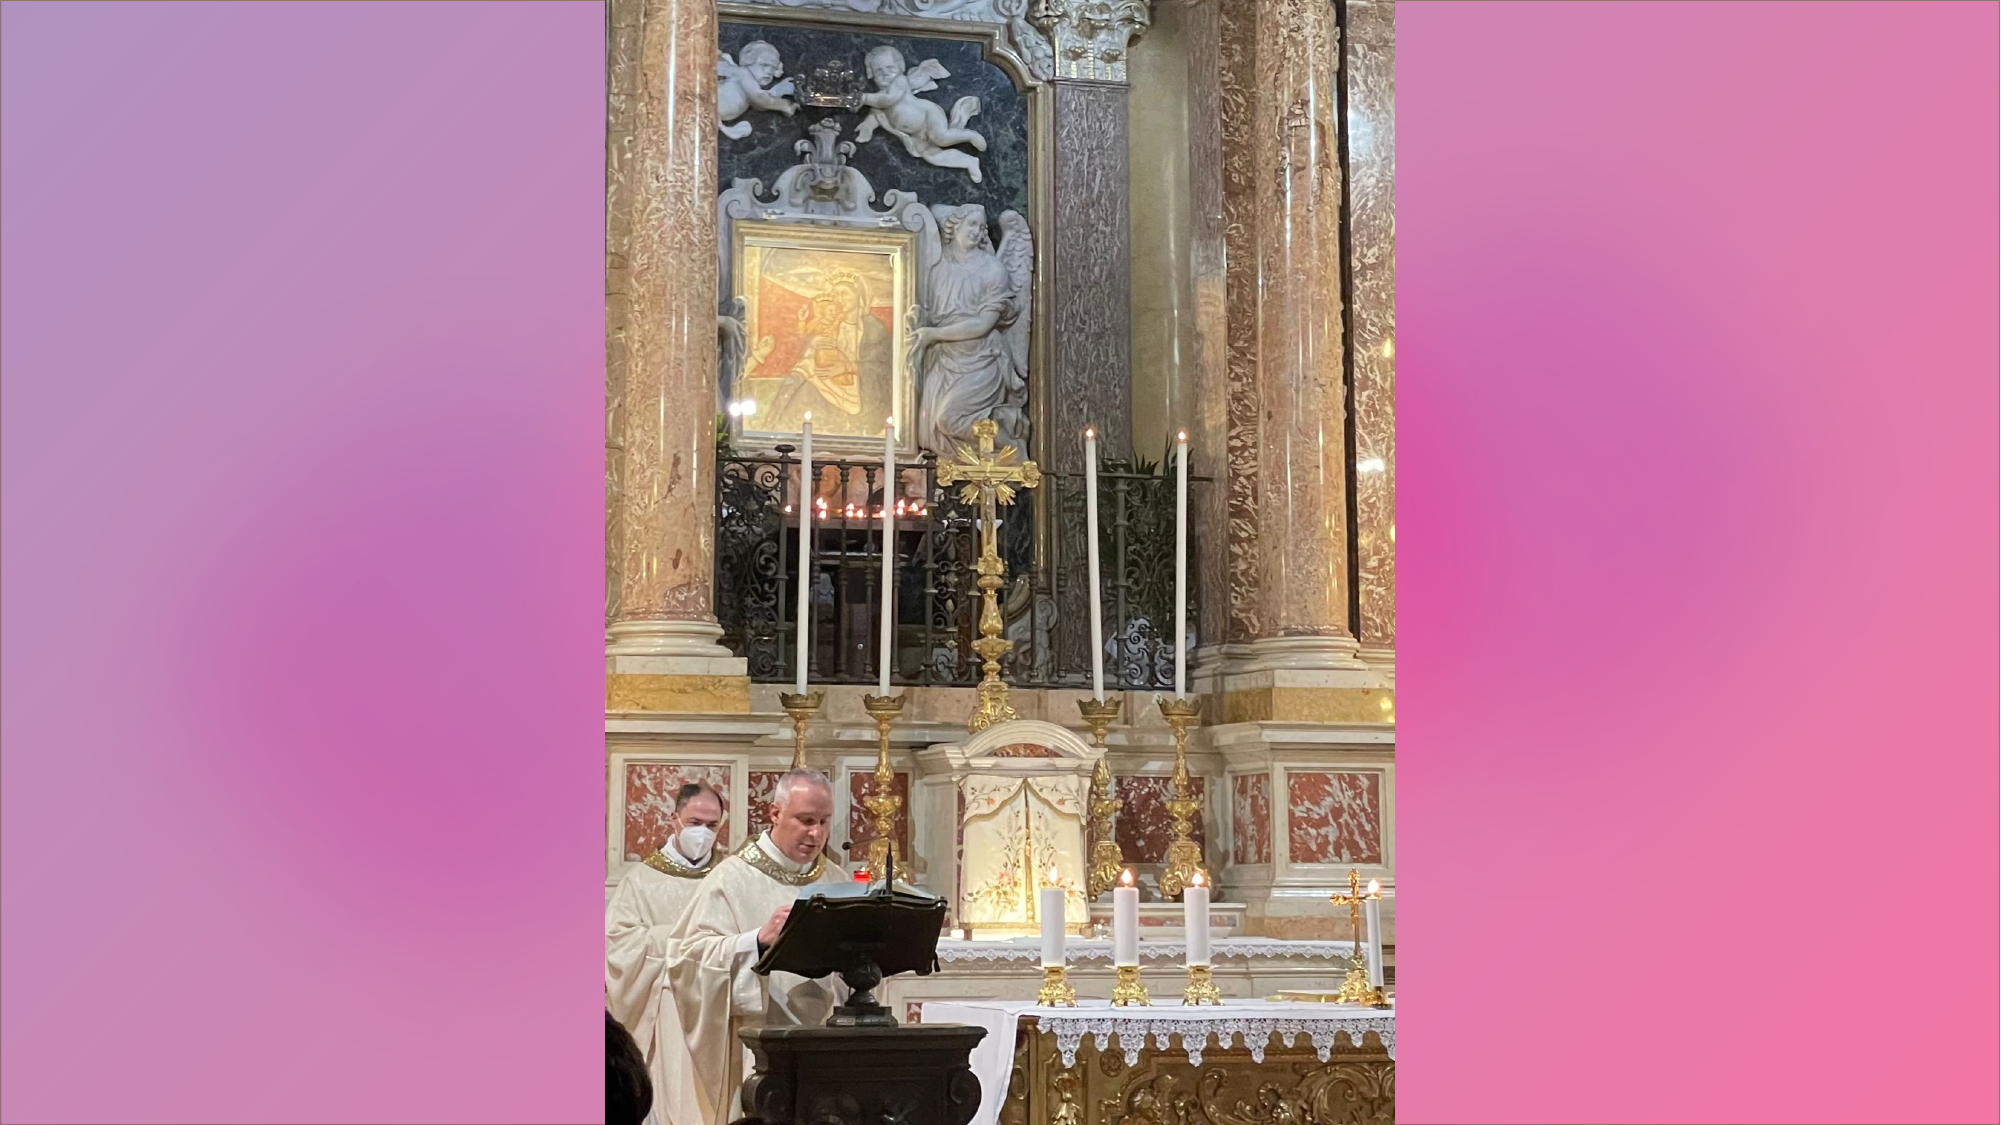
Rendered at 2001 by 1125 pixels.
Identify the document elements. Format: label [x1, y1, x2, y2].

picture [605, 0, 1395, 1125]
